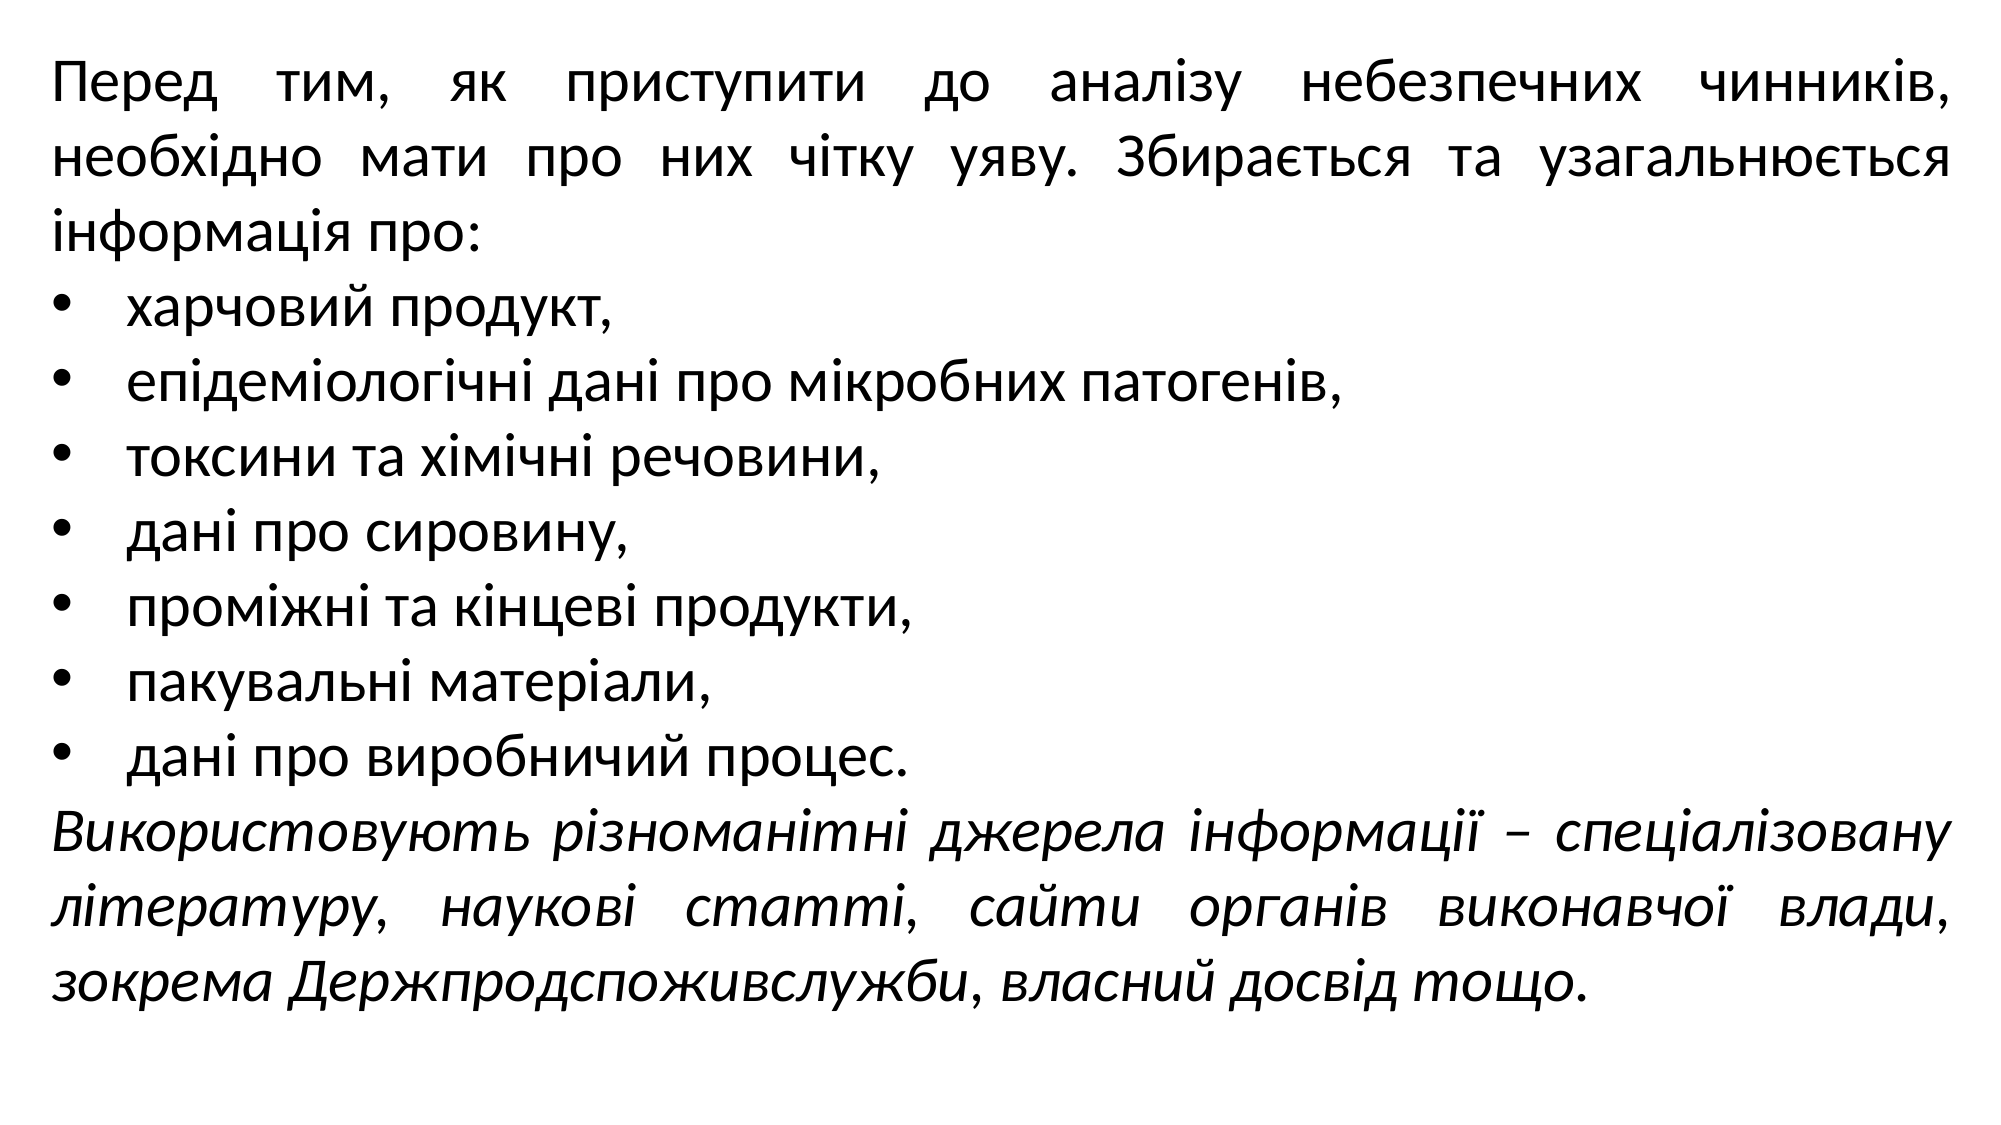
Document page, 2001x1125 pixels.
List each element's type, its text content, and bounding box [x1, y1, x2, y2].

text_box Перед тим, як приступити до аналізу небезпечних чинників, необхідно мати про них чітку уяву. Збирається та узагальнюється інформація про: харчовий продукт, епідеміологічні дані про мікробних патогенів, токсини та хімічні речовини, дані про сировину, проміжні та кінцеві продукти, пакувальні матеріали, дані про виробничий процес. Використовують різноманітні джерела інформації – спеціалізовану літературу, наукові статті, сайти органів виконавчої влади, зокрема Держпродспоживслужби, власний досвід тощо. [36, 32, 1969, 1022]
